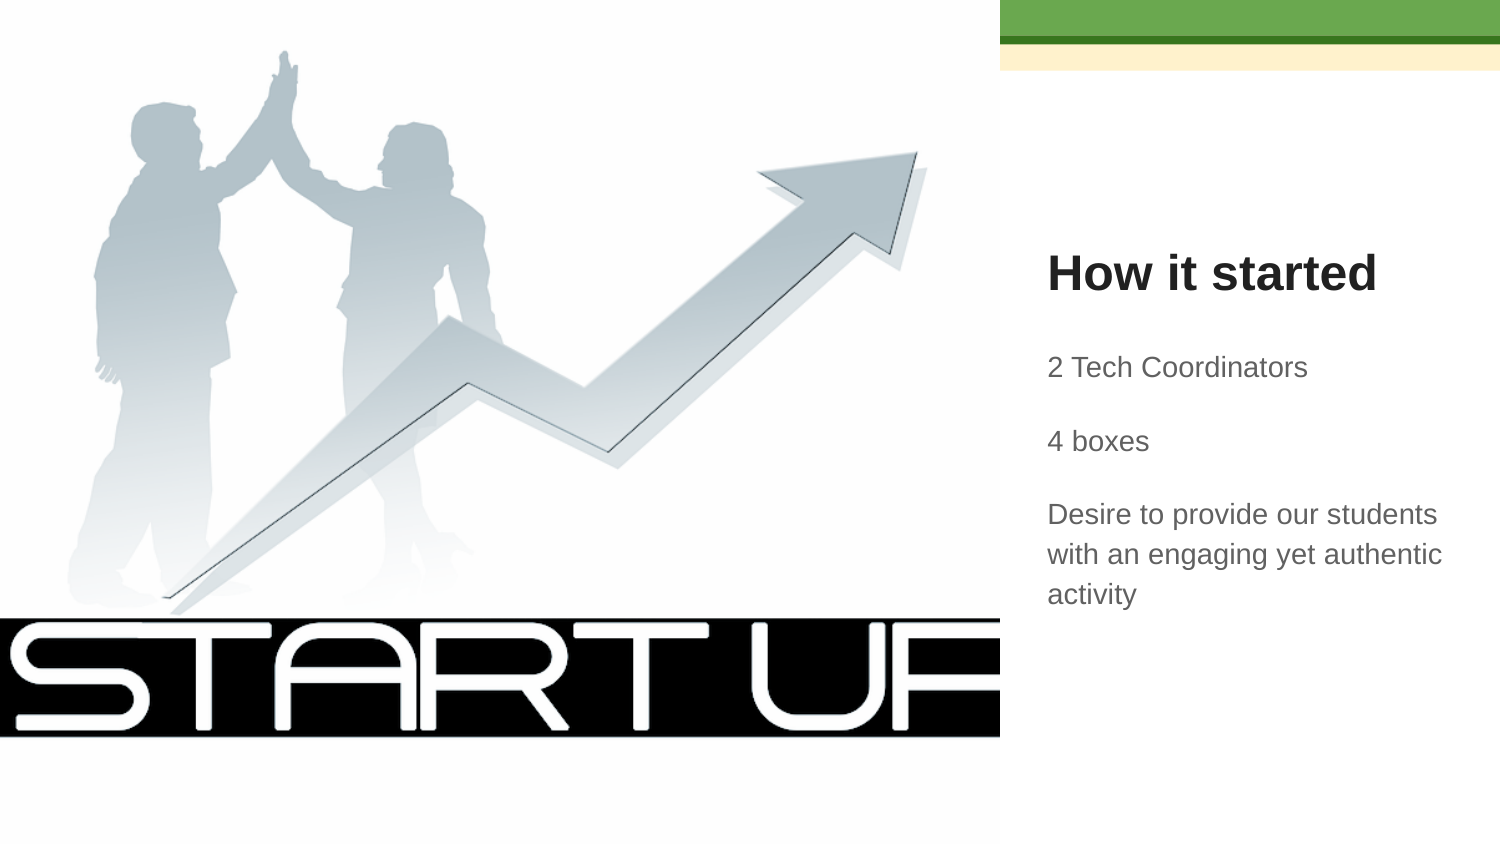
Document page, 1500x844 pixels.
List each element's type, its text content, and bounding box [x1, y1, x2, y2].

list 2 Tech Coordinators 4 boxes Desire to provide our students with an engaging yet authentic activity [1032, 328, 1470, 745]
picture [0, 0, 1001, 844]
title How it started [1032, 90, 1470, 316]
